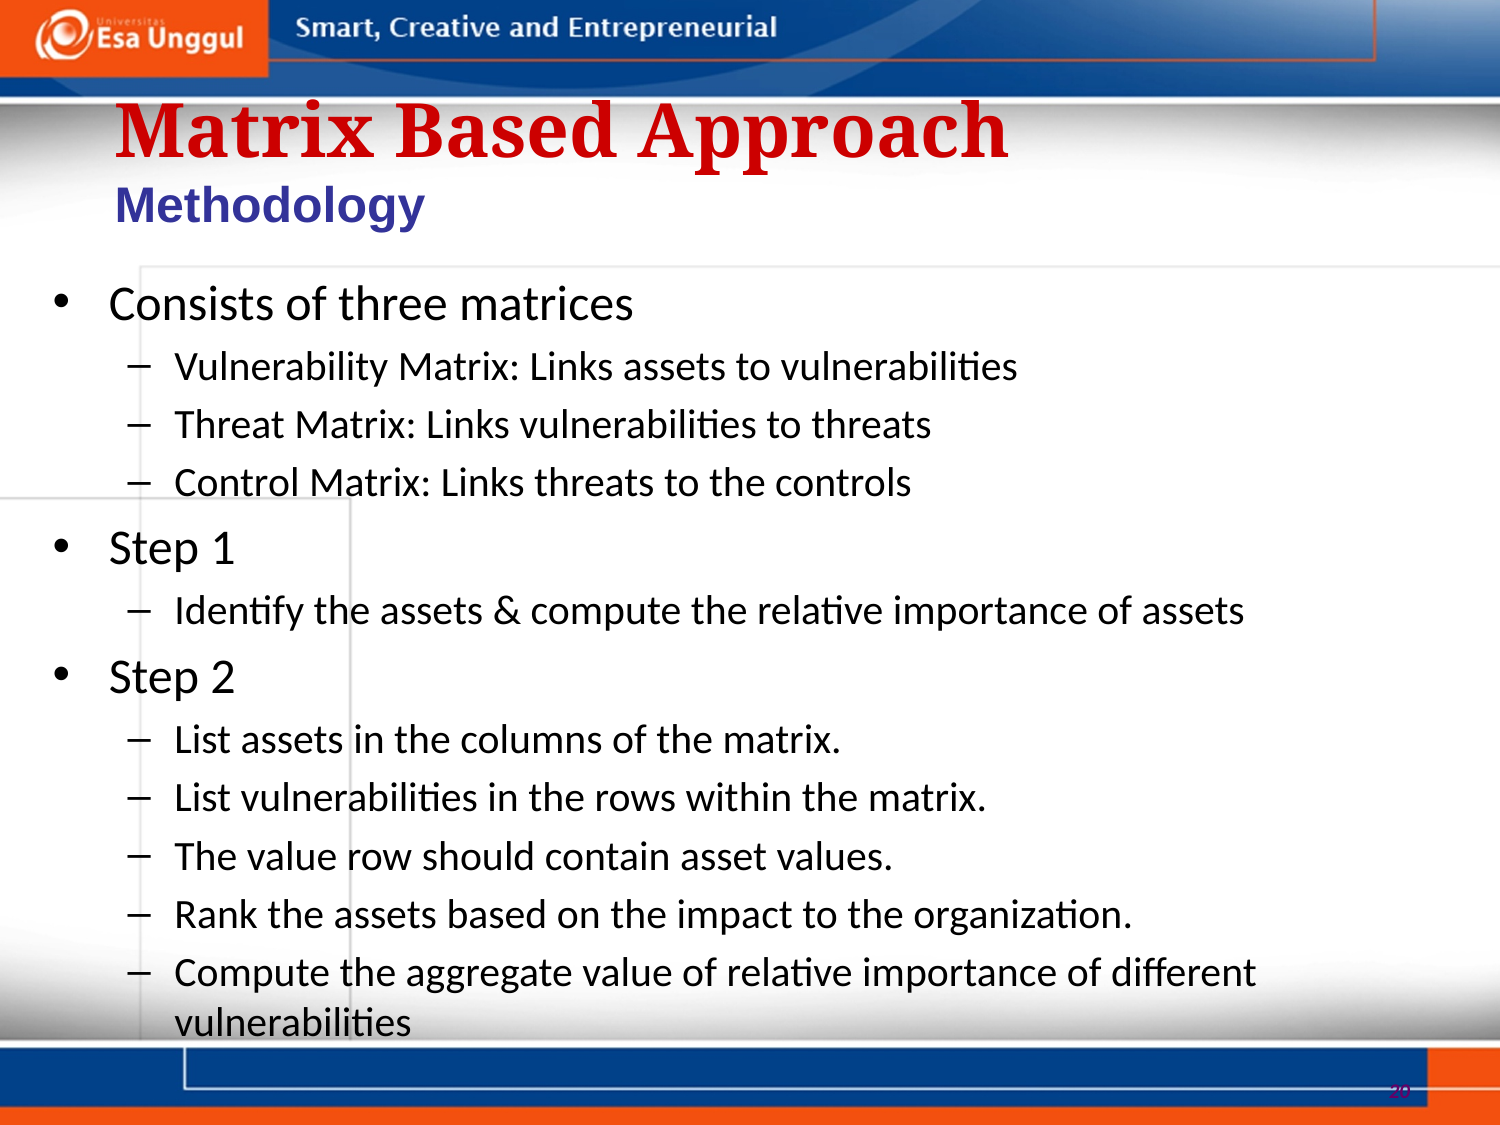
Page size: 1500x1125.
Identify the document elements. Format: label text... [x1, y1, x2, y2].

list Consists of three matrices Vulnerability Matrix: Links assets to vulnerabilities Threat Matrix: Links vulnerabilities to threats Control Matrix: Links threats to the controls Step 1 Identify the assets & compute the relative importance of assets Step 2 List assets in the columns of the matrix. List vulnerabilities in the rows within the matrix. The value row should contain asset values. Rank the assets based on the impact to the organization. Compute the aggregate value of relative importance of different vulnerabilities [37, 262, 1488, 1088]
text_box Matrix Based Approach Methodology [99, 75, 1375, 263]
slide_number 20 [1074, 1088, 1425, 1103]
picture [0, 0, 1500, 1125]
